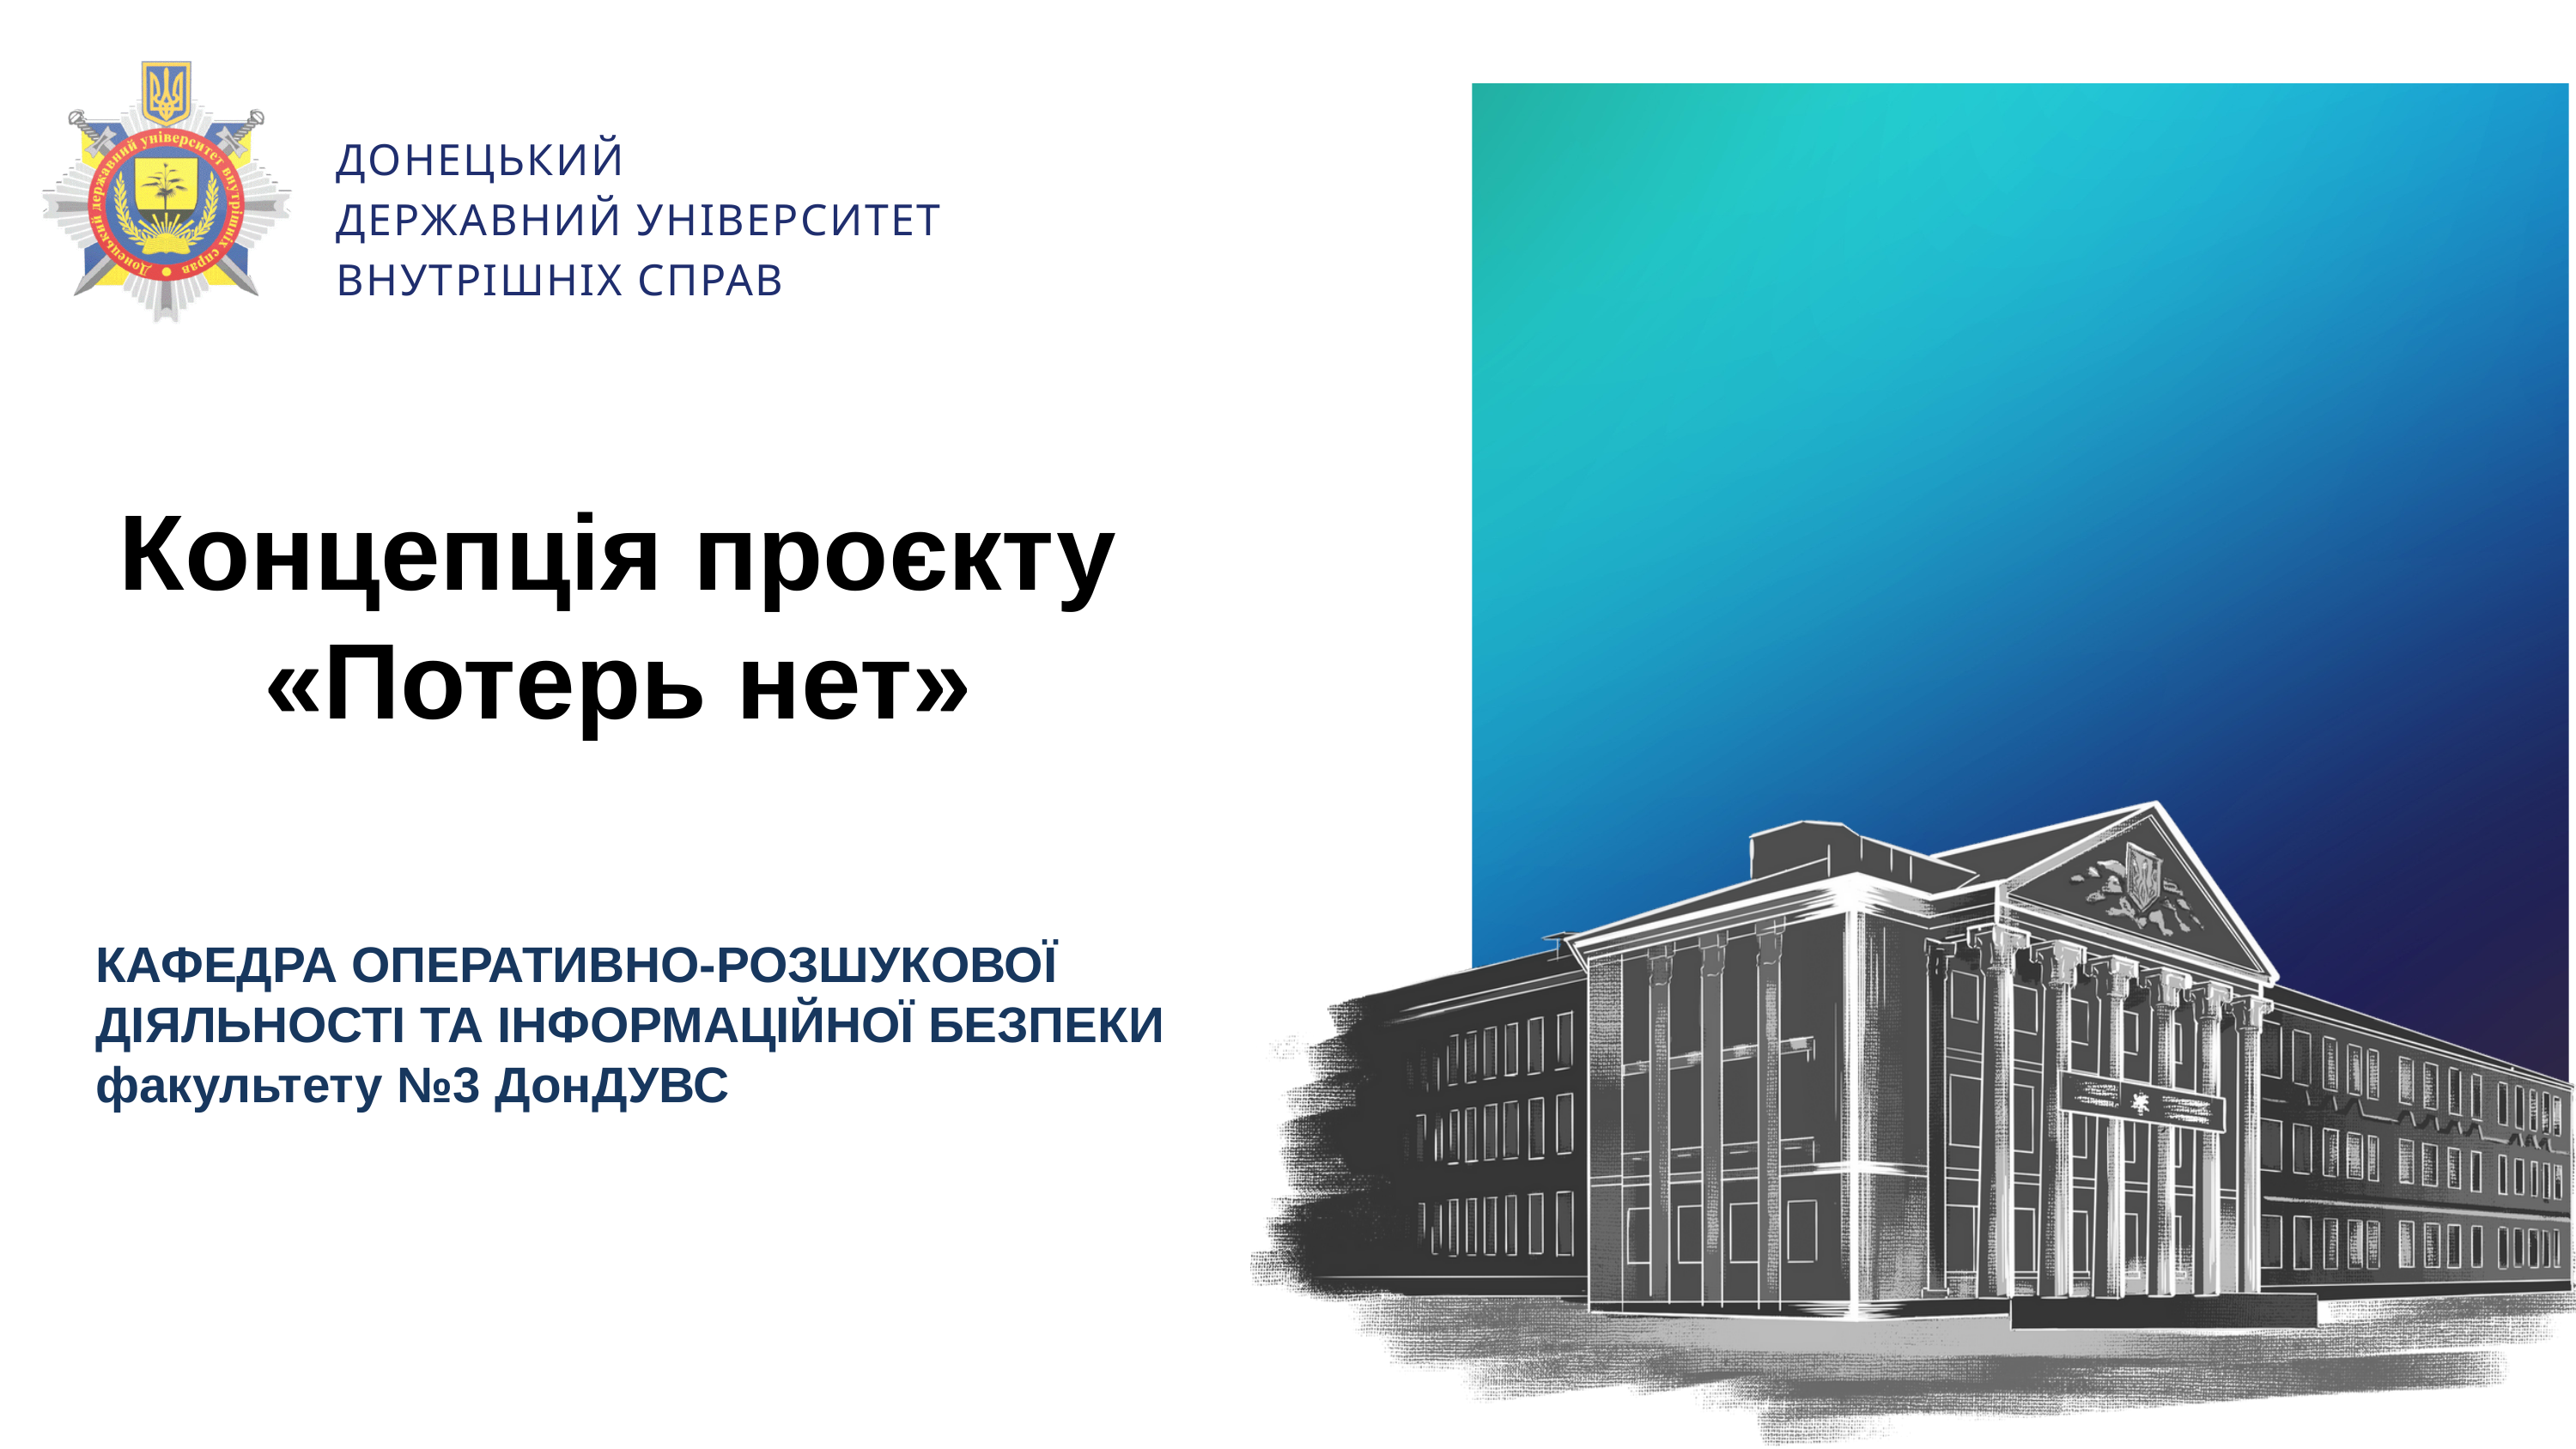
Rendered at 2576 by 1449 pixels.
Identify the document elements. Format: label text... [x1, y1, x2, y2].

text_box ДОНЕЦЬКИЙ ДЕРЖАВНИЙ УНІВЕРСИТЕТ ВНУТРІШНІХ СПРАВ [336, 124, 1170, 305]
text_box КАФЕДРА ОПЕРАТИВНО-РОЗШУКОВОЇ ДІЯЛЬНОСТІ ТА ІНФОРМАЦІЙНОЇ БЕЗПЕКИ факультету №3 ДонДУВС [82, 925, 1247, 1205]
text_box Концепція проєкту «Потерь нет» [0, 482, 1321, 874]
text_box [1250, 798, 2576, 1449]
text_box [1472, 83, 2569, 798]
picture [27, 45, 306, 338]
